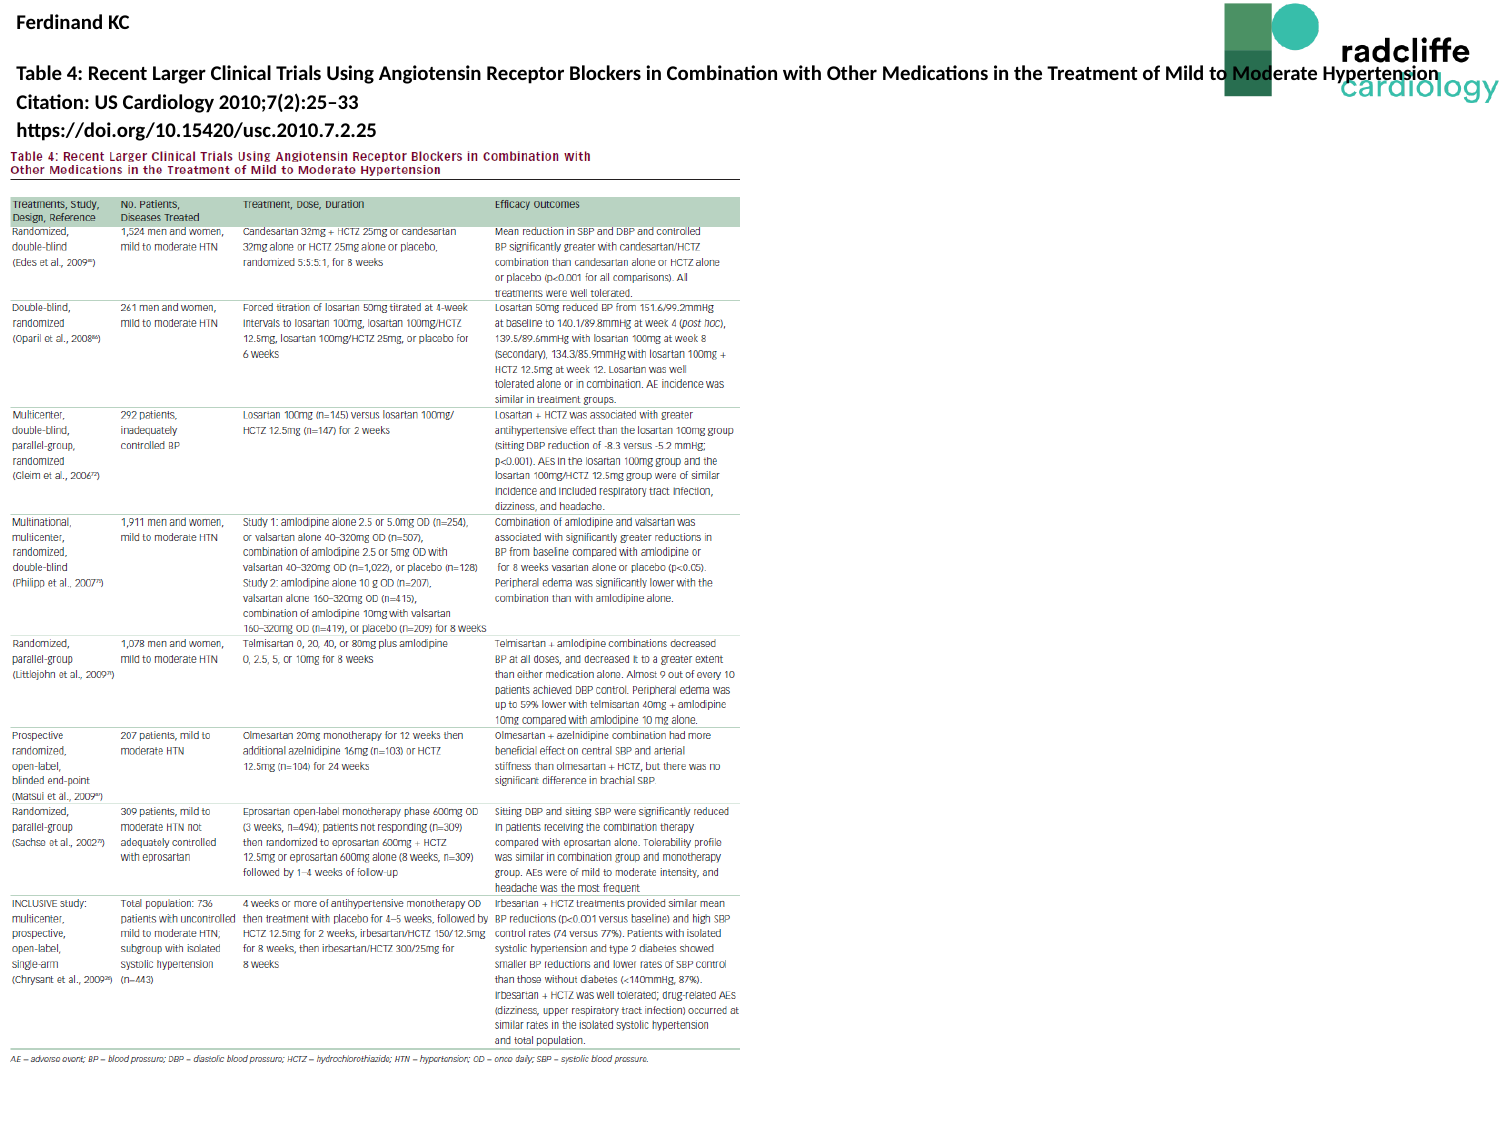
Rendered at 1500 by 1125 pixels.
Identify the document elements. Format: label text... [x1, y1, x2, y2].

picture [1, 141, 755, 1080]
text_box Ferdinand KC [1, 1, 939, 42]
picture [1224, 1, 1499, 104]
text_box https://doi.org/10.15420/usc.2010.7.2.25 [1, 109, 1500, 150]
text_box Table 4: Recent Larger Clinical Trials Using Angiotensin Receptor Blockers in Combination with Other Medications in the Treatment of Mild to Moderate Hypertension [1, 51, 1224, 81]
text_box Citation: US Cardiology 2010;7(2):25–33 [1, 81, 1500, 109]
